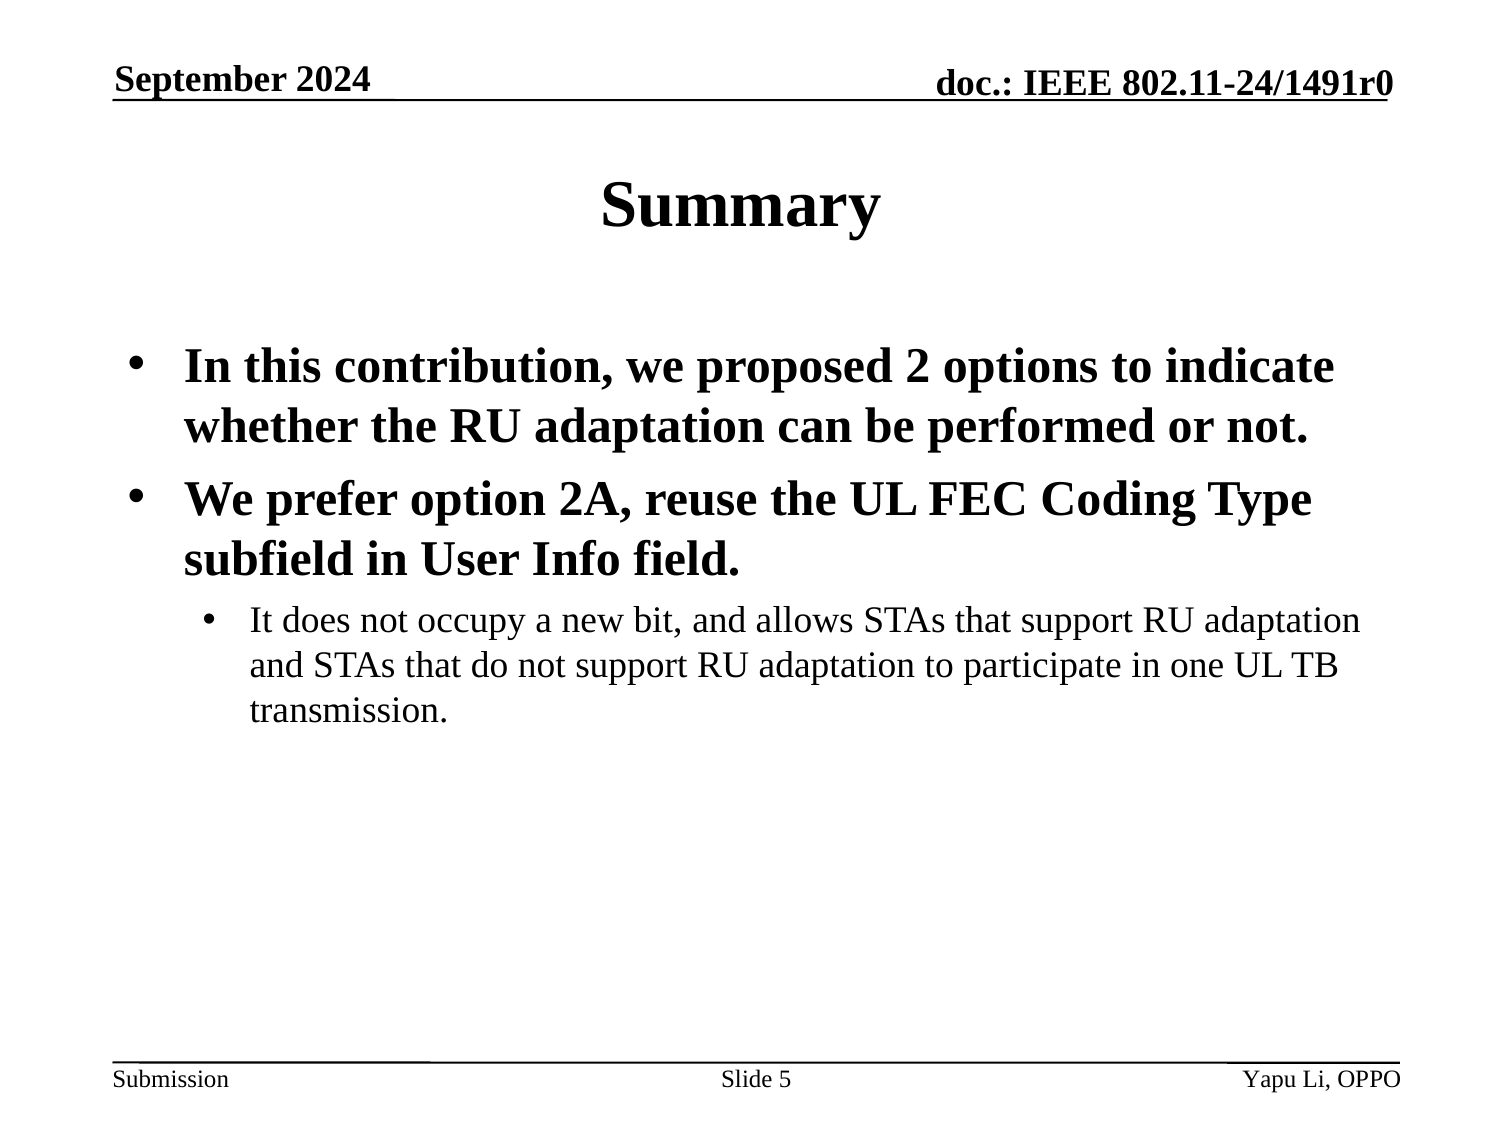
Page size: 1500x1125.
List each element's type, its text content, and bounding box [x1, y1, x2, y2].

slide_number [114, 54, 423, 100]
footer Yapu Li, OPPO [878, 1061, 1402, 1093]
title Summary [112, 112, 1388, 288]
list In this contribution, we proposed 2 options to indicate whether the RU adaptation can be performed or not. We prefer option 2A, reuse the UL FEC Coding Type subfield in User Info field. It does not occupy a new bit, and allows STAs that support RU adaptation and STAs that do not support RU adaptation to participate in one UL TB transmission. [112, 324, 1388, 1000]
slide_number Slide 5 [712, 1061, 800, 1123]
